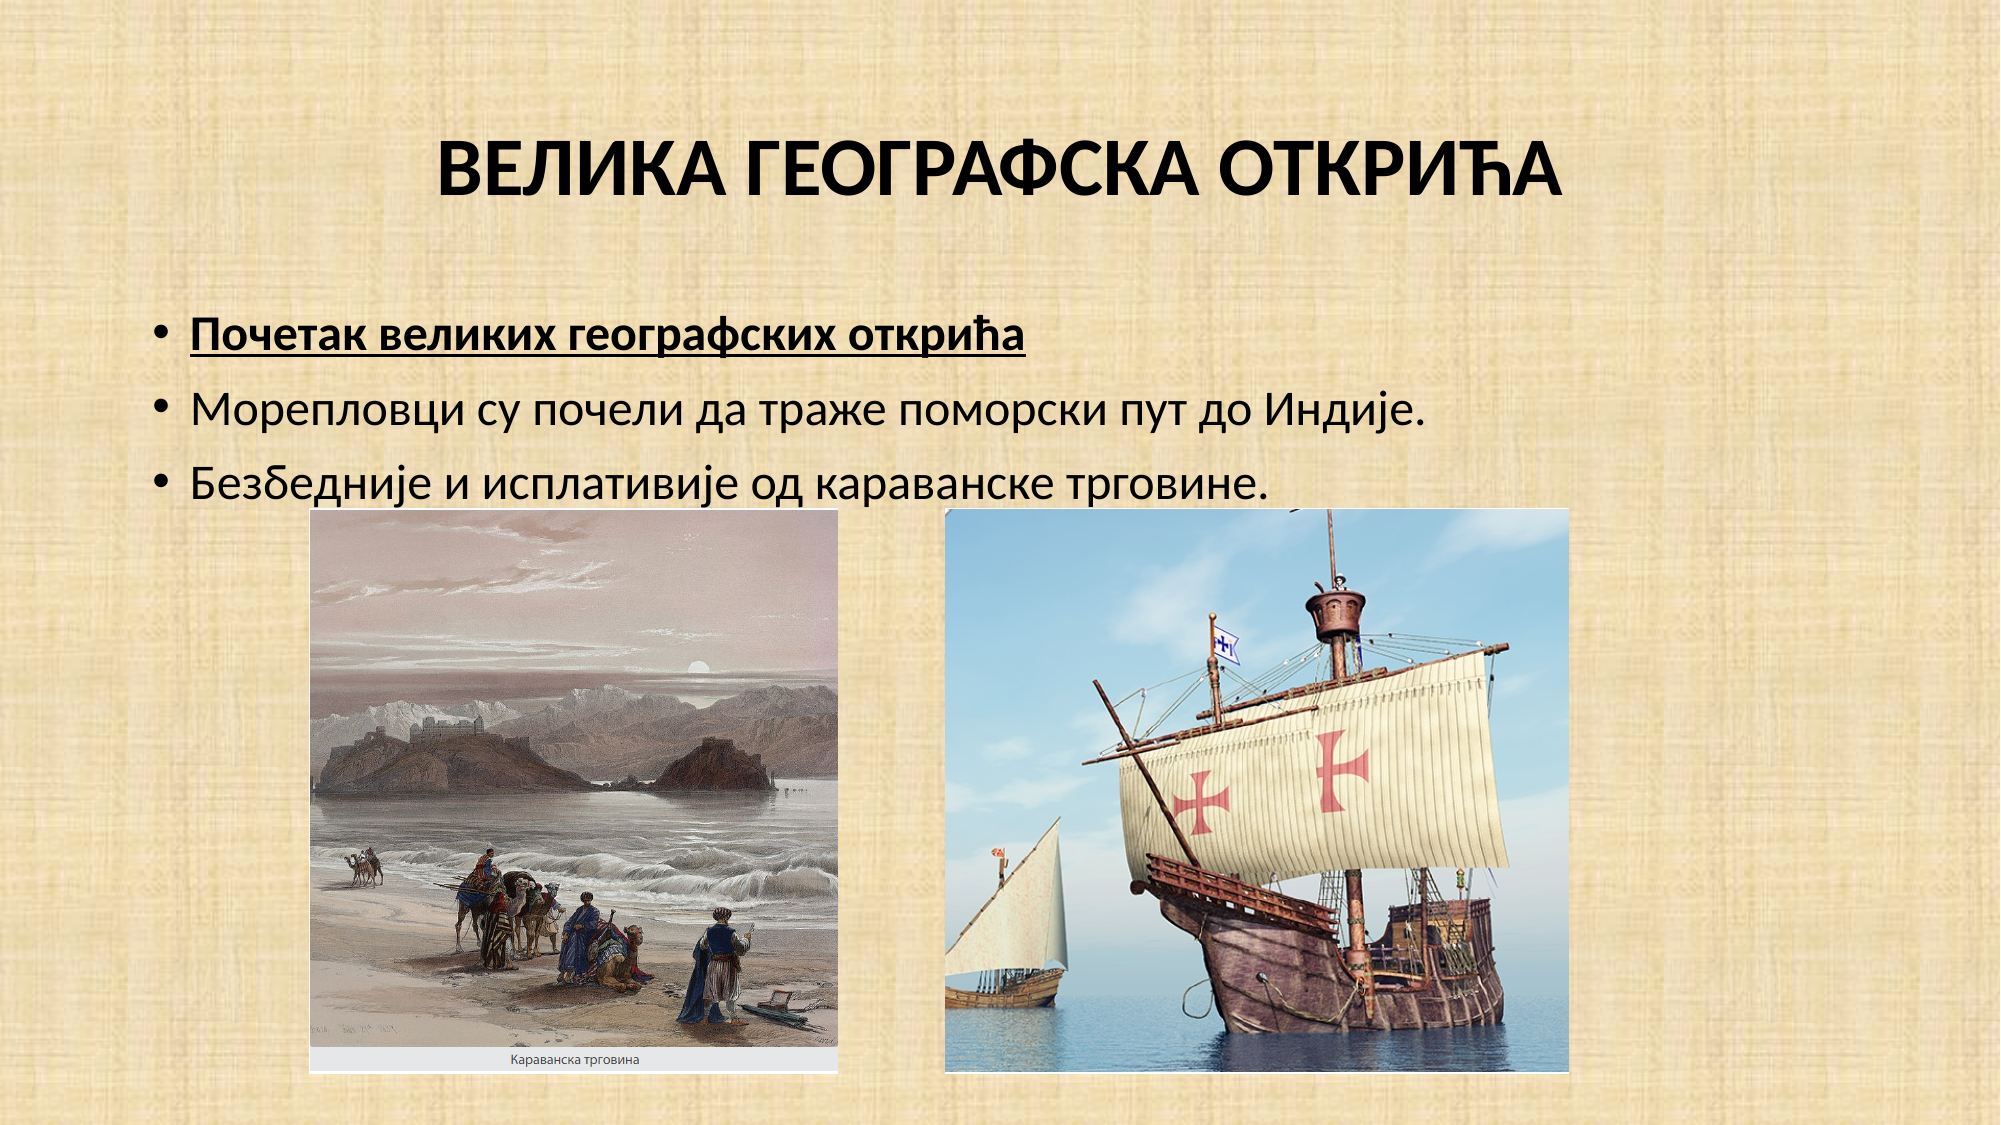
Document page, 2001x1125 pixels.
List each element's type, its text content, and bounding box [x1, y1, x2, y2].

list Почетак великих географских открића Морепловци су почели да траже поморски пут до Индије. Безбедније и исплативије од караванске трговине. [137, 299, 1863, 1014]
picture [309, 508, 838, 1074]
title ВЕЛИКА ГЕОГРАФСКА ОТКРИЋА [137, 59, 1863, 278]
picture [945, 508, 1569, 1074]
